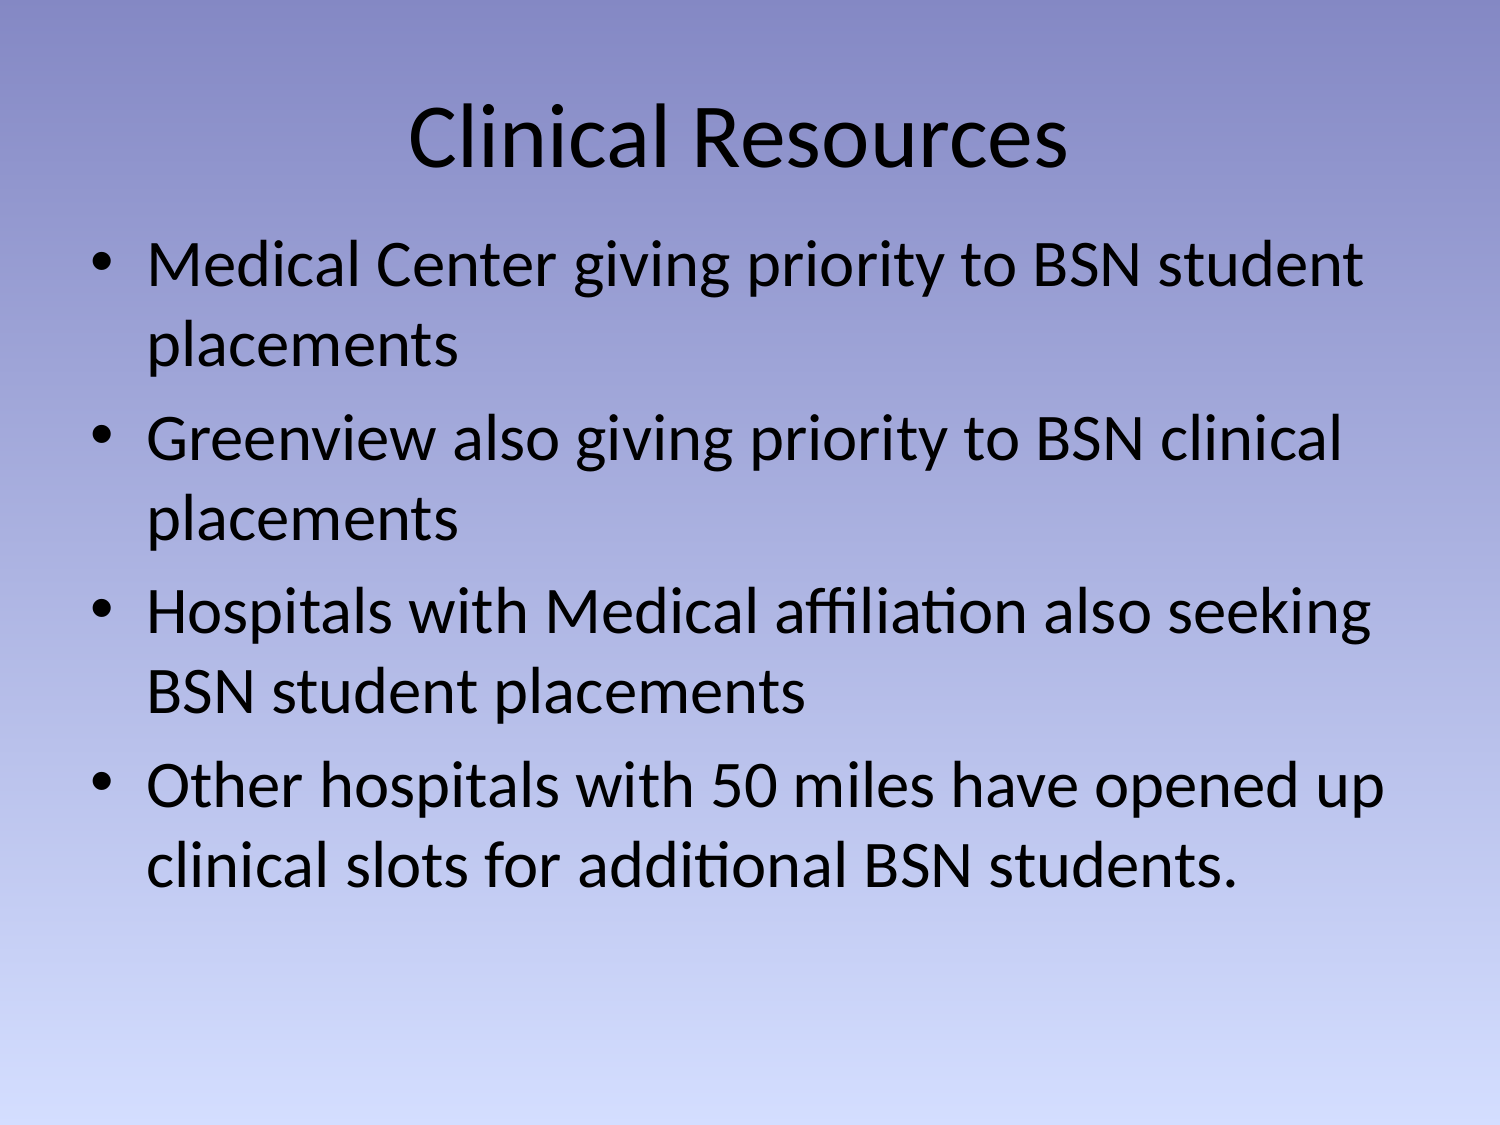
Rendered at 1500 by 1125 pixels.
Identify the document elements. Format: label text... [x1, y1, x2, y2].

list Medical Center giving priority to BSN student placements Greenview also giving priority to BSN clinical placements Hospitals with Medical affiliation also seeking BSN student placements Other hospitals with 50 miles have opened up clinical slots for additional BSN students. [75, 212, 1425, 1005]
title Clinical Resources [75, 37, 1425, 212]
